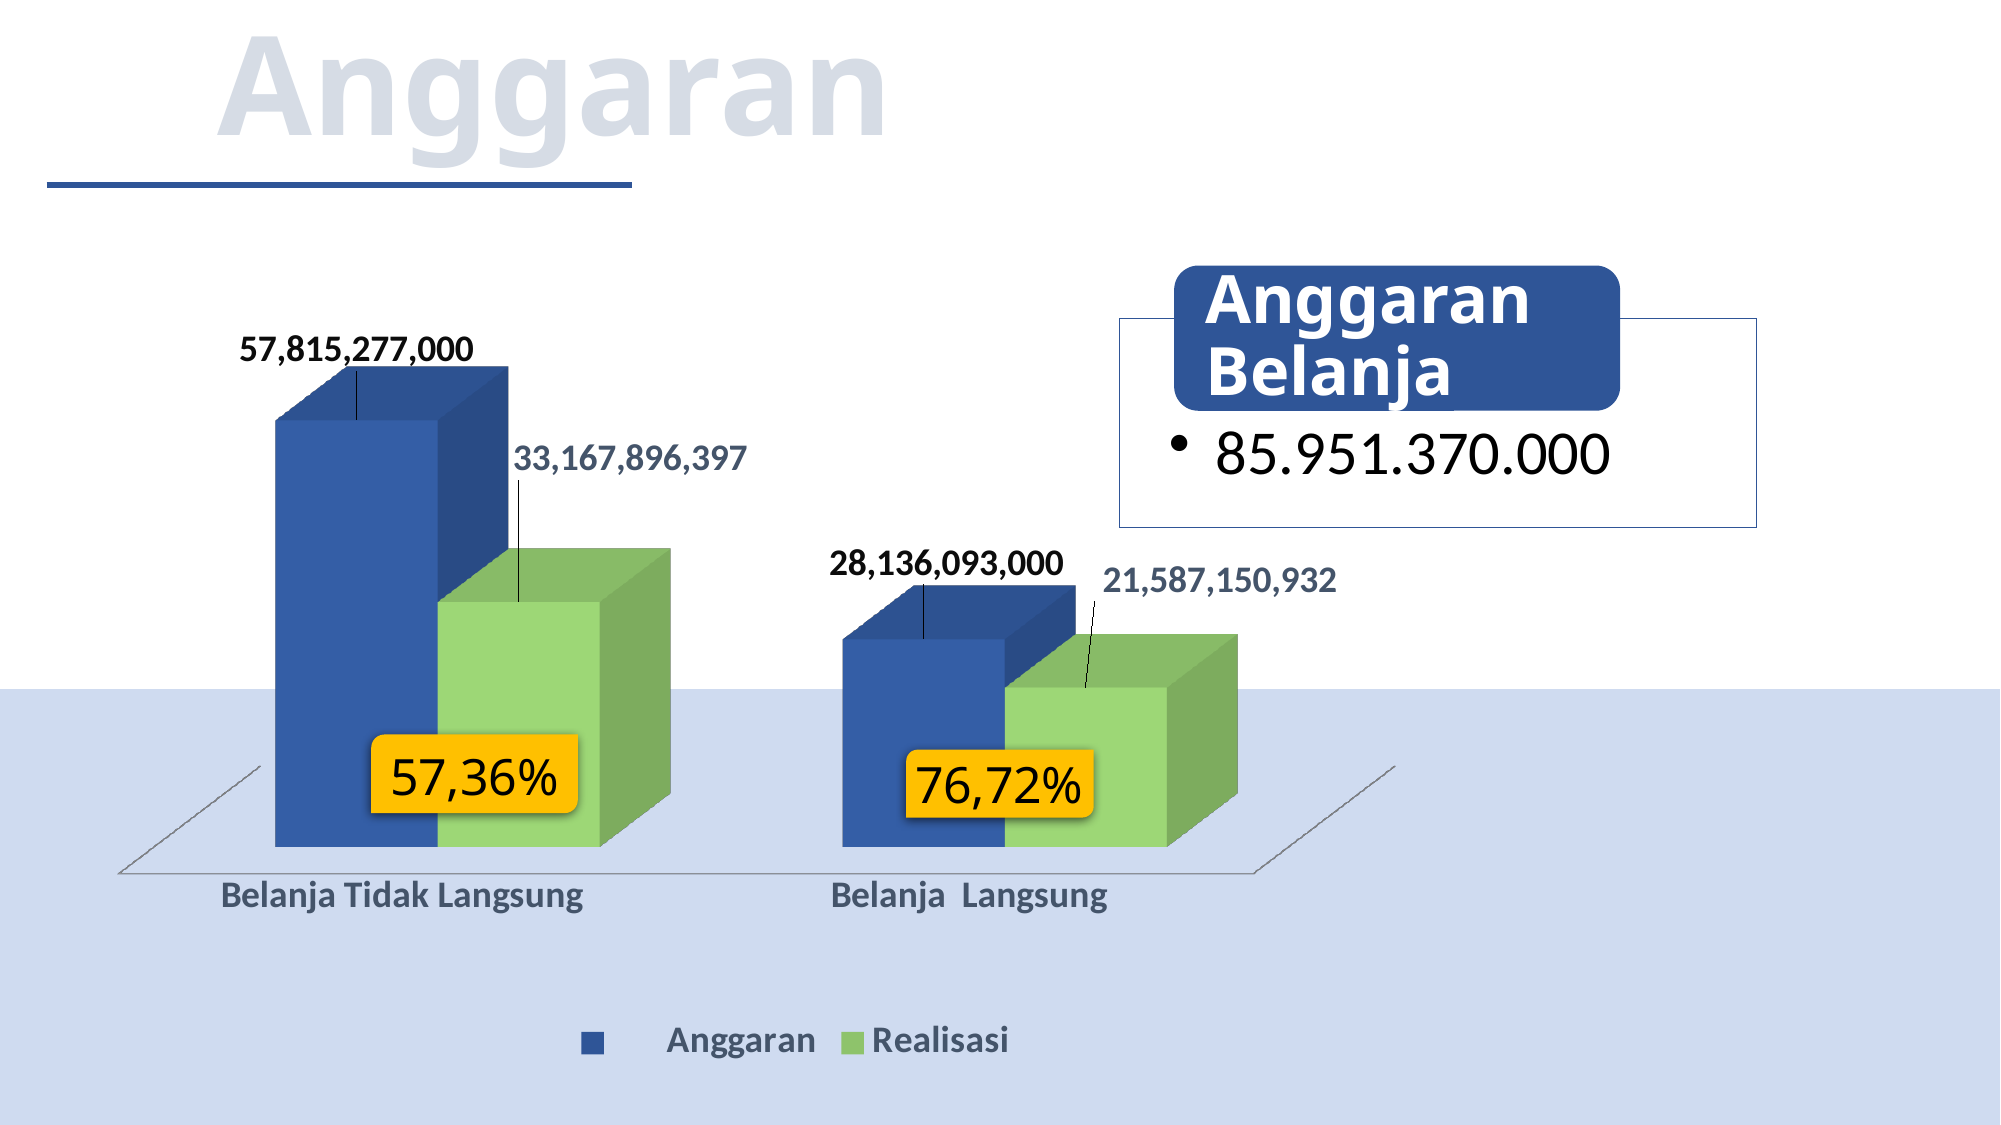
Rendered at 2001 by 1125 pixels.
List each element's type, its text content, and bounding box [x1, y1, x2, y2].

chart [110, 271, 1481, 1070]
text_box [0, 688, 2000, 1125]
text_box Realisasi Anggaran [4, 36, 1107, 173]
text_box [1119, 245, 1757, 529]
